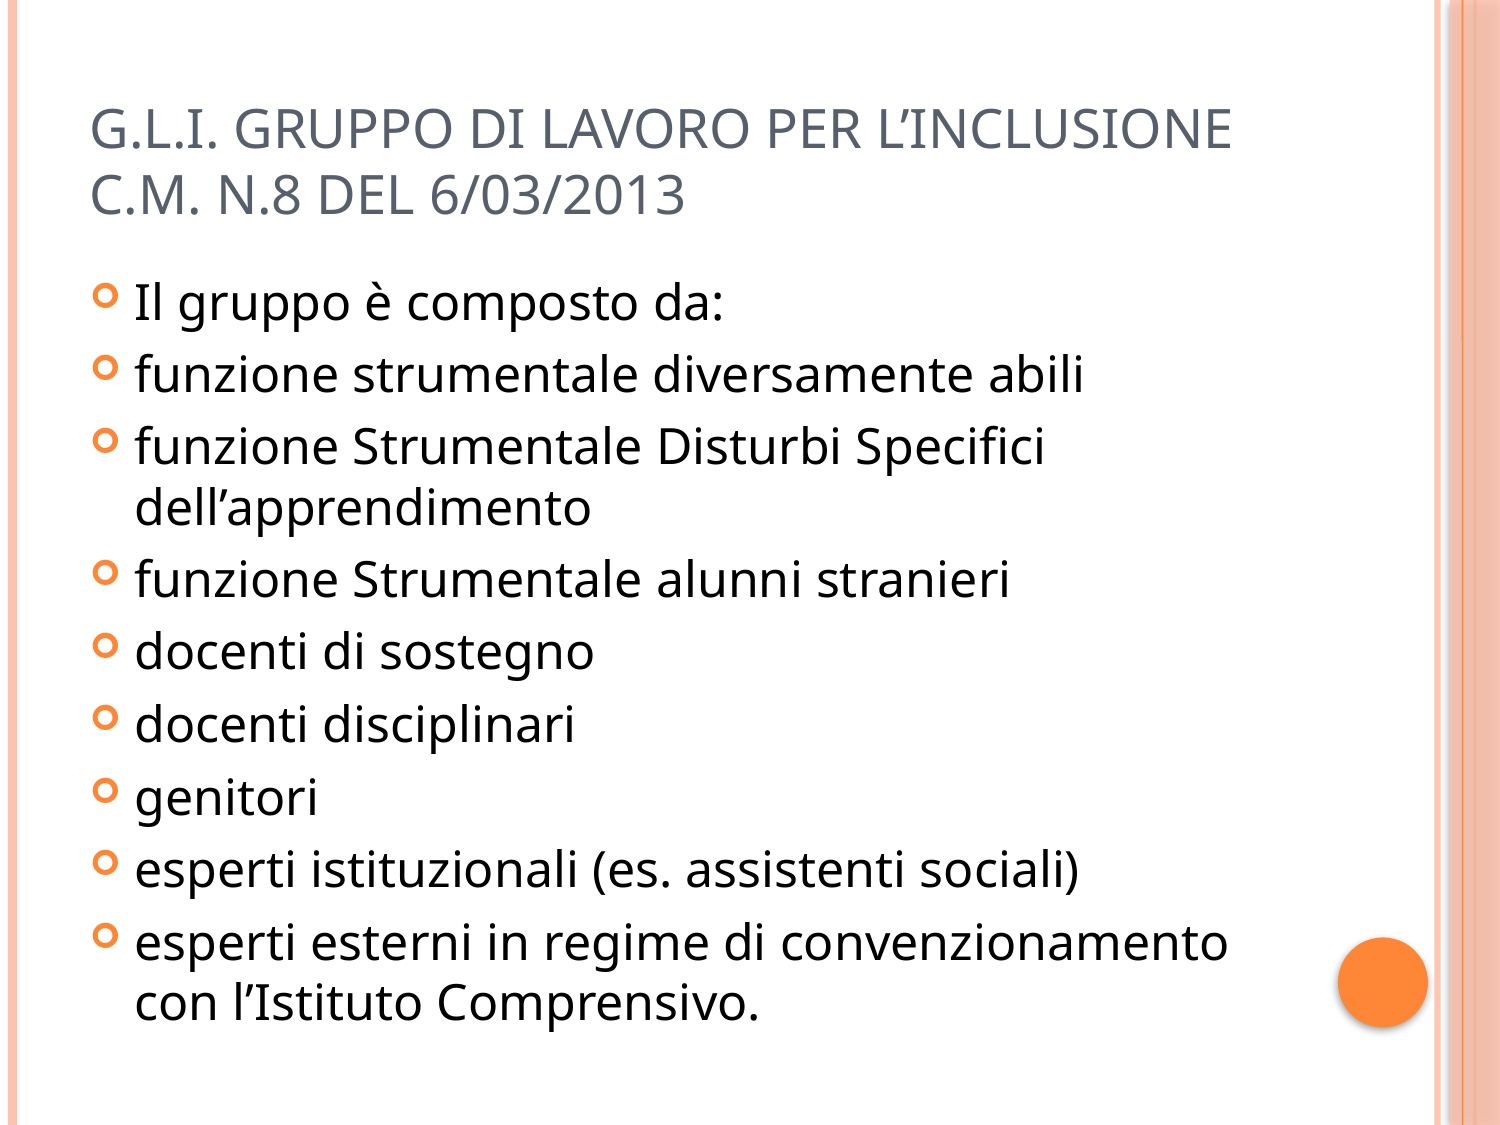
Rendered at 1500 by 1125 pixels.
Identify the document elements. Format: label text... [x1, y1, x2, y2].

title G.L.I. GRUPPO DI LAVORO PER L’INCLUSIONE C.M. n.8 del 6/03/2013 [75, 45, 1300, 233]
list Il gruppo è composto da: funzione strumentale diversamente abili funzione Strumentale Disturbi Specifici dell’apprendimento funzione Strumentale alunni stranieri docenti di sostegno docenti disciplinari genitori esperti istituzionali (es. assistenti sociali) esperti esterni in regime di convenzionamento con l’Istituto Comprensivo. [75, 262, 1300, 1062]
